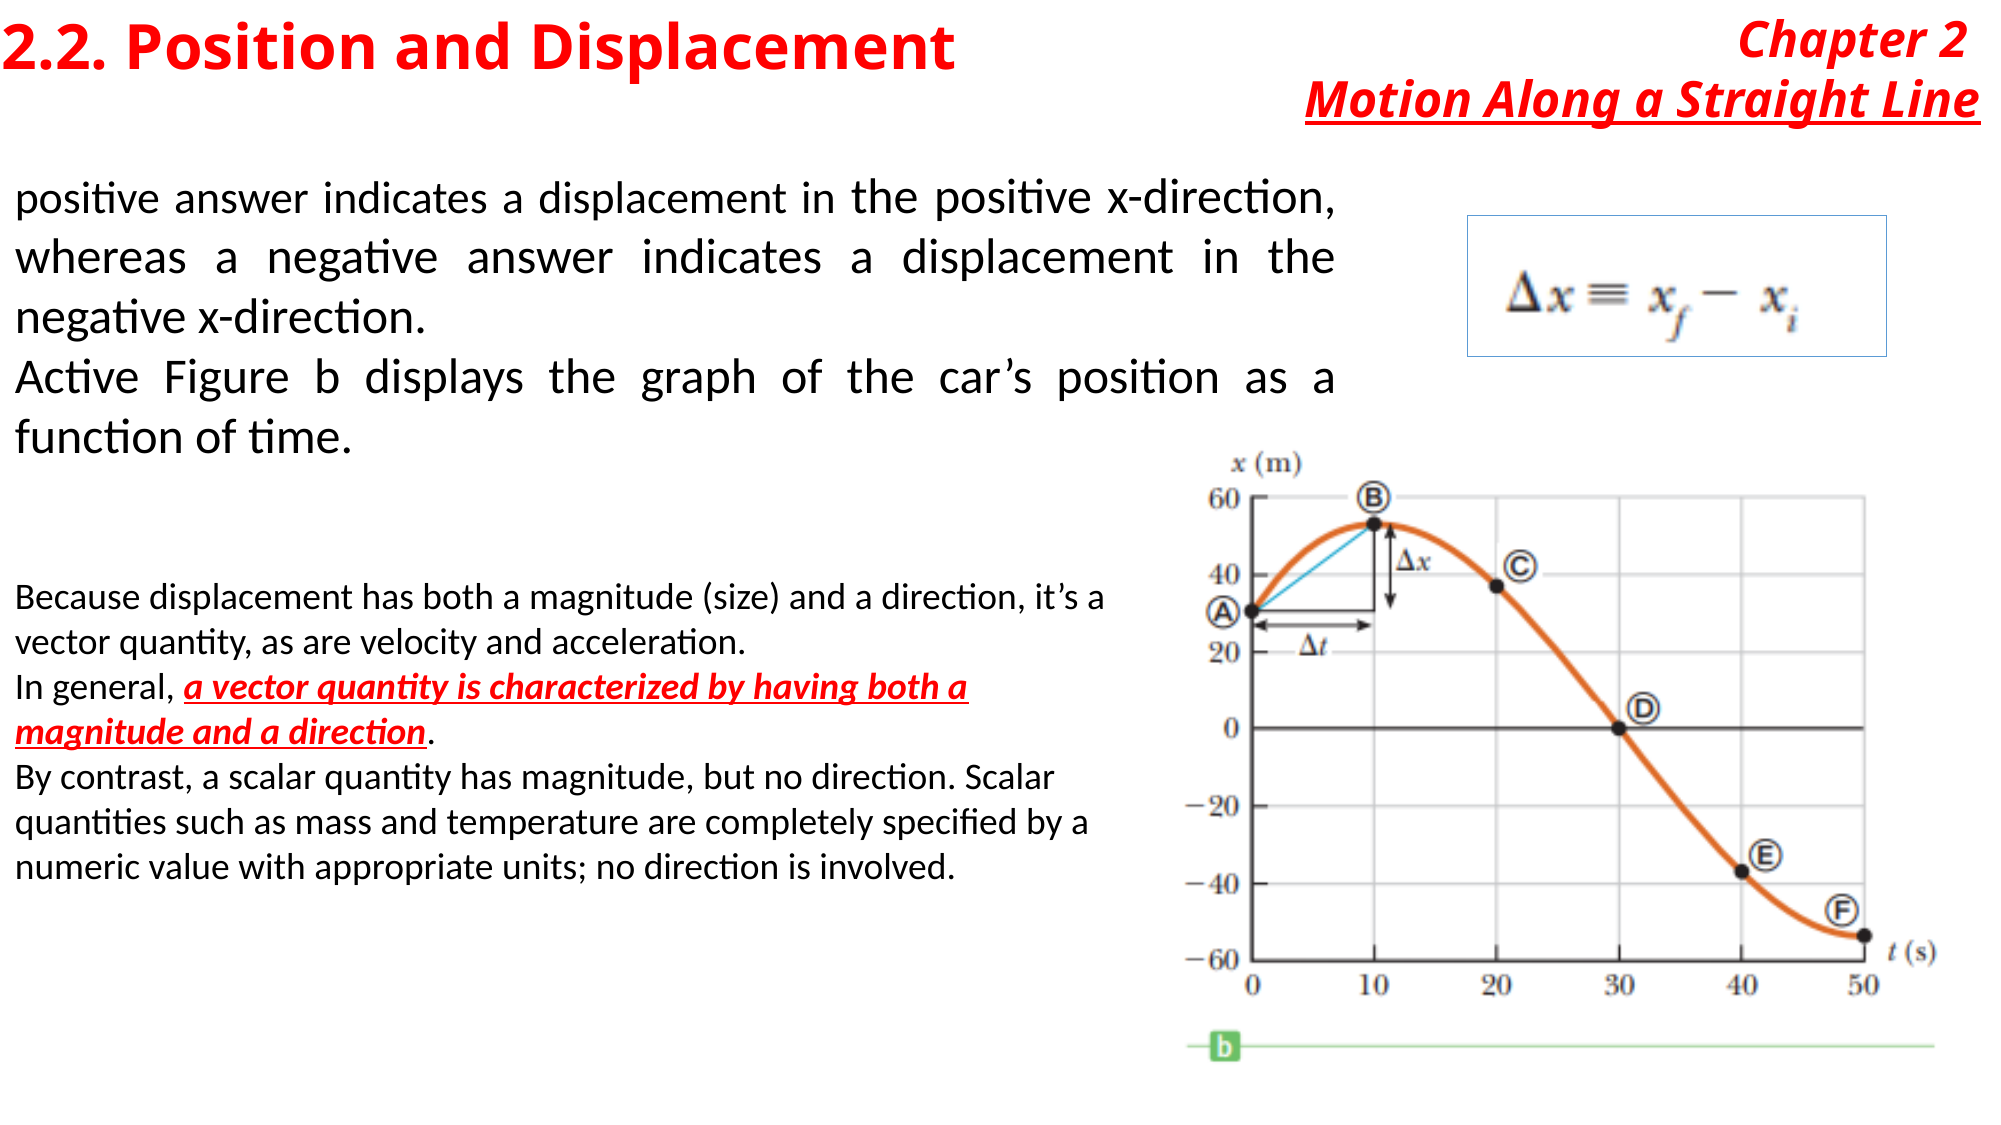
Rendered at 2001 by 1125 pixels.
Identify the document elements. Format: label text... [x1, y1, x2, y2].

text_box Because displacement has both a magnitude (size) and a direction, it’s a vector quantity, as are velocity and acceleration. In general, a vector quantity is characterized by having both a magnitude and a direction. By contrast, a scalar quantity has magnitude, but no direction. Scalar quantities such as mass and temperature are completely specified by a numeric value with appropriate units; no direction is involved. [0, 564, 1124, 895]
picture [1467, 214, 1888, 357]
text_box 2.2. Position and Displacement [0, 0, 973, 90]
picture [1179, 415, 2000, 1085]
text_box Chapter 2 Motion Along a Straight Line [1282, 0, 1996, 135]
text_box positive answer indicates a displacement in the positive x-direction, whereas a negative answer indicates a displacement in the negative x-direction. Active Figure b displays the graph of the car’s position as a function of time. [0, 155, 1352, 471]
